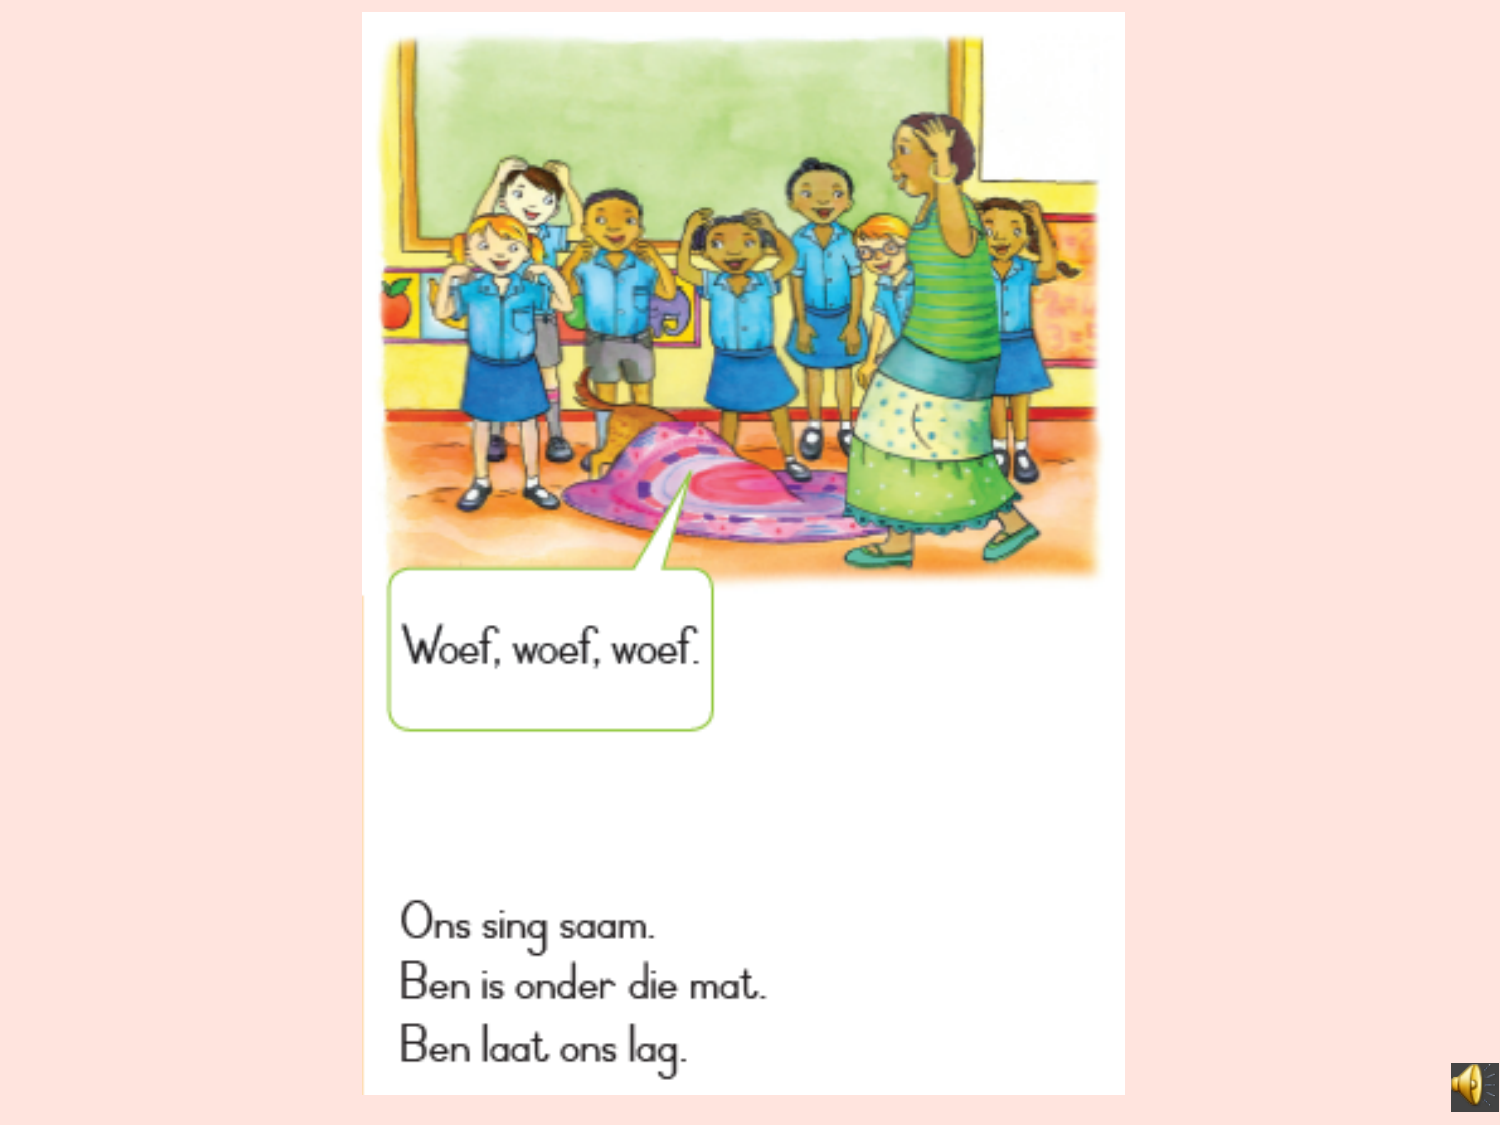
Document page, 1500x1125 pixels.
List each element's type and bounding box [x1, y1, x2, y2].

picture [362, 12, 1126, 1095]
picture [1449, 1062, 1500, 1113]
